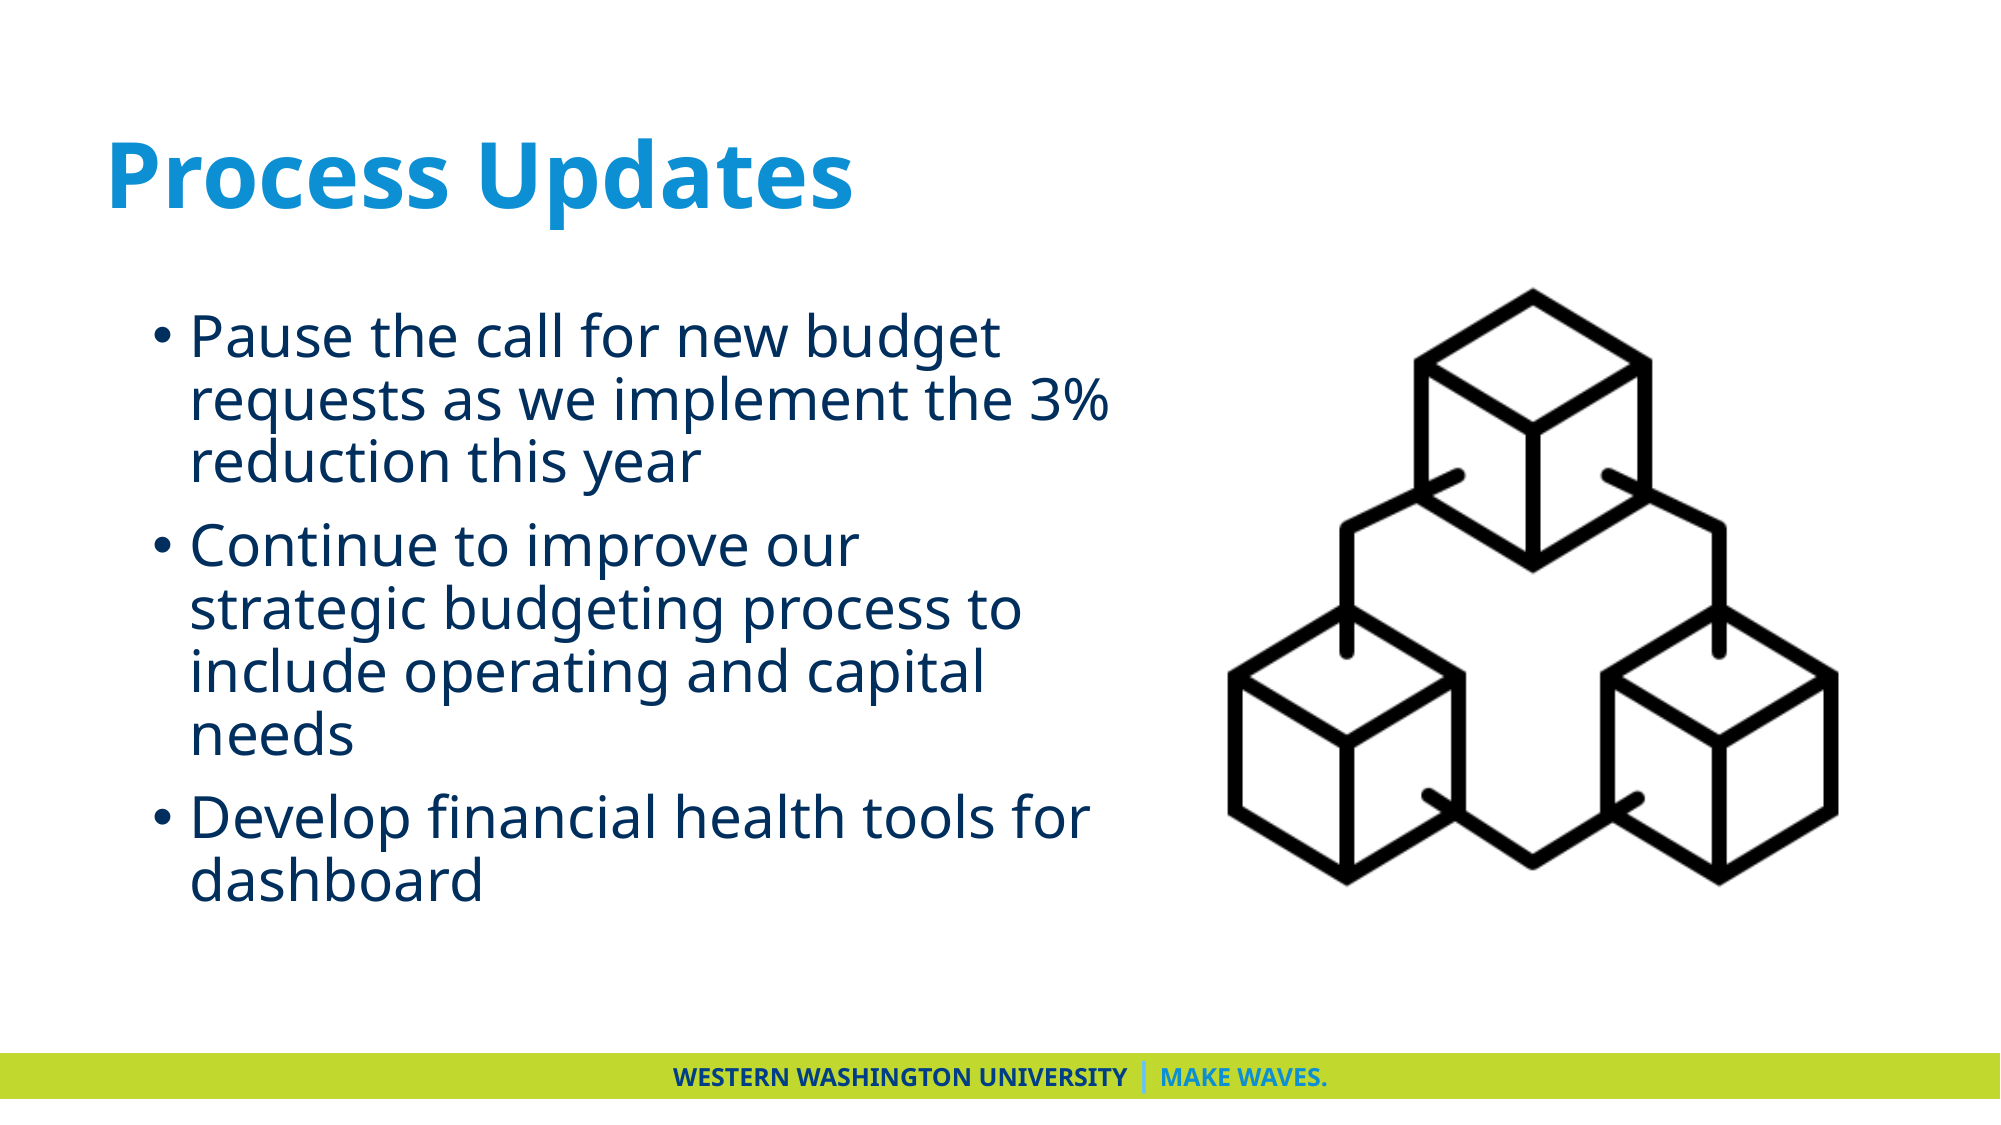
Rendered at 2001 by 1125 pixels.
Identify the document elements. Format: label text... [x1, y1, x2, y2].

text_box Pause the call for new budget requests as we implement the 3% reduction this year​ Continue to improve our strategic budgeting process to include operating and capital needs​ Develop financial health tools for dashboard​ [137, 299, 1151, 1014]
picture [1176, 230, 1891, 945]
title Process Updates [89, 69, 1815, 288]
footer WESTERN WASHINGTON UNIVERSITY | MAKE WAVES. [0, 1043, 2000, 1104]
